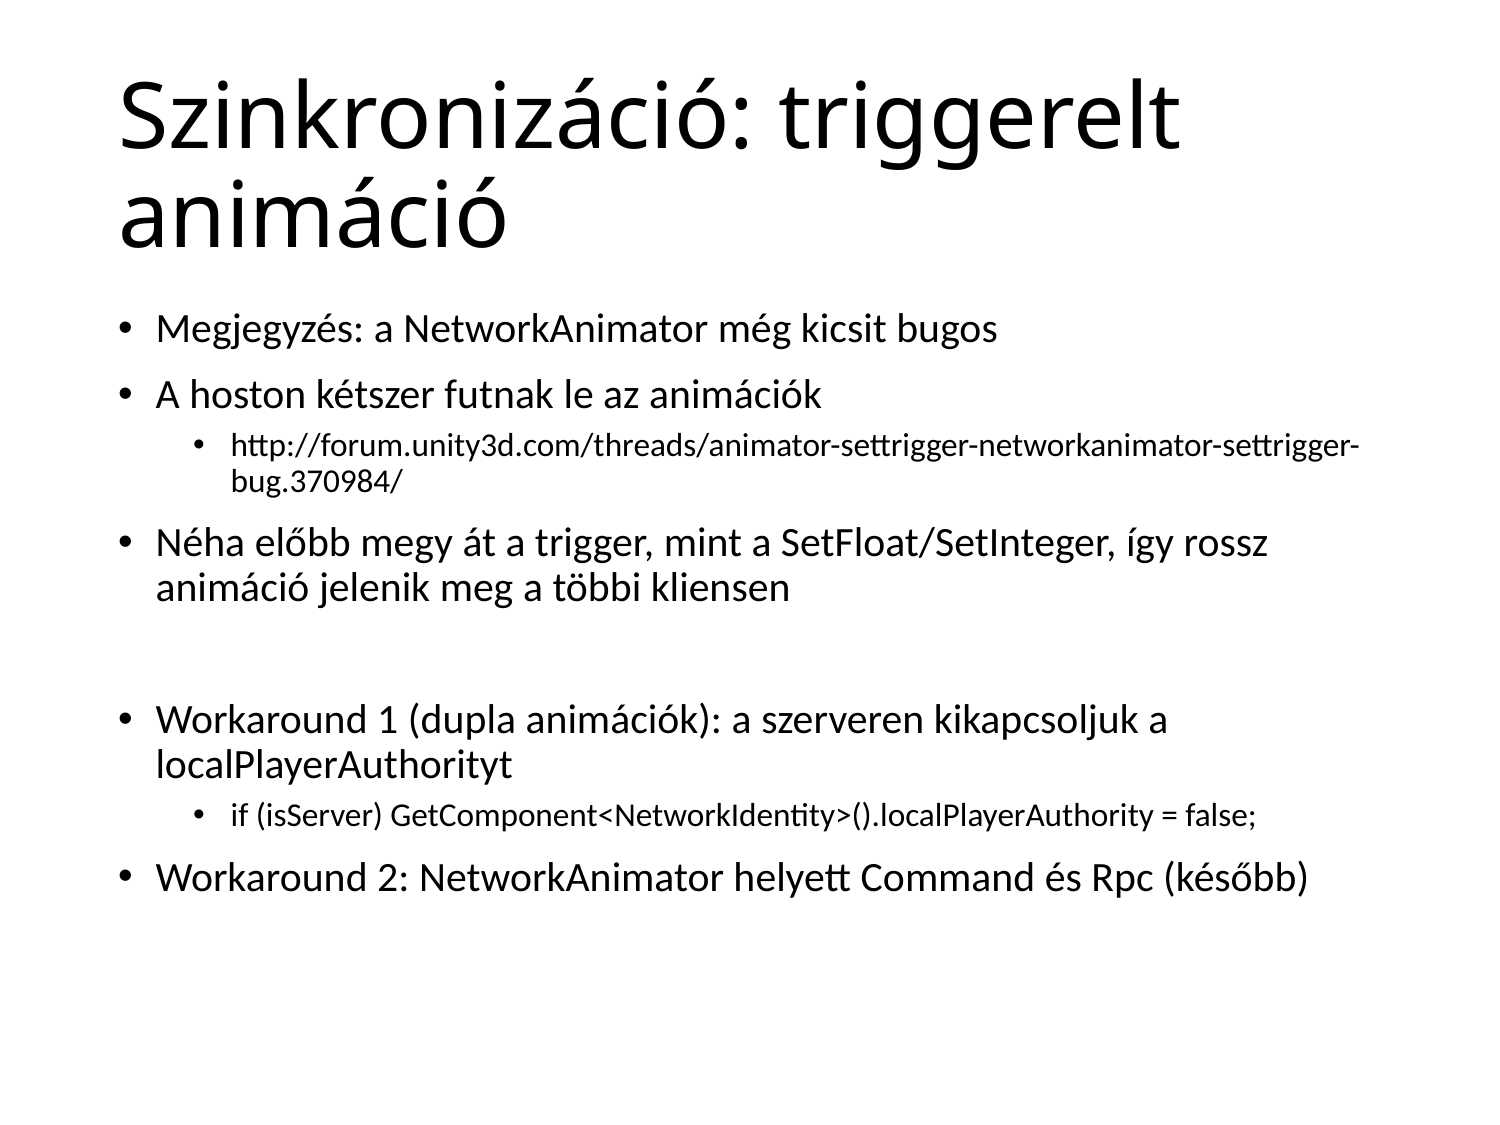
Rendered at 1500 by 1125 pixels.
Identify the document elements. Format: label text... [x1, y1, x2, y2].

title Szinkronizáció: triggerelt animáció [103, 59, 1397, 278]
list Megjegyzés: a NetworkAnimator még kicsit bugos A hoston kétszer futnak le az animációk http://forum.unity3d.com/threads/animator-settrigger-networkanimator-settrigger-bug.370984/ Néha előbb megy át a trigger, mint a SetFloat/SetInteger, így rossz animáció jelenik meg a többi kliensen Workaround 1 (dupla animációk): a szerveren kikapcsoljuk a localPlayerAuthorityt if (isServer) GetComponent<NetworkIdentity>().localPlayerAuthority = false; Workaround 2: NetworkAnimator helyett Command és Rpc (később) [103, 299, 1397, 1014]
